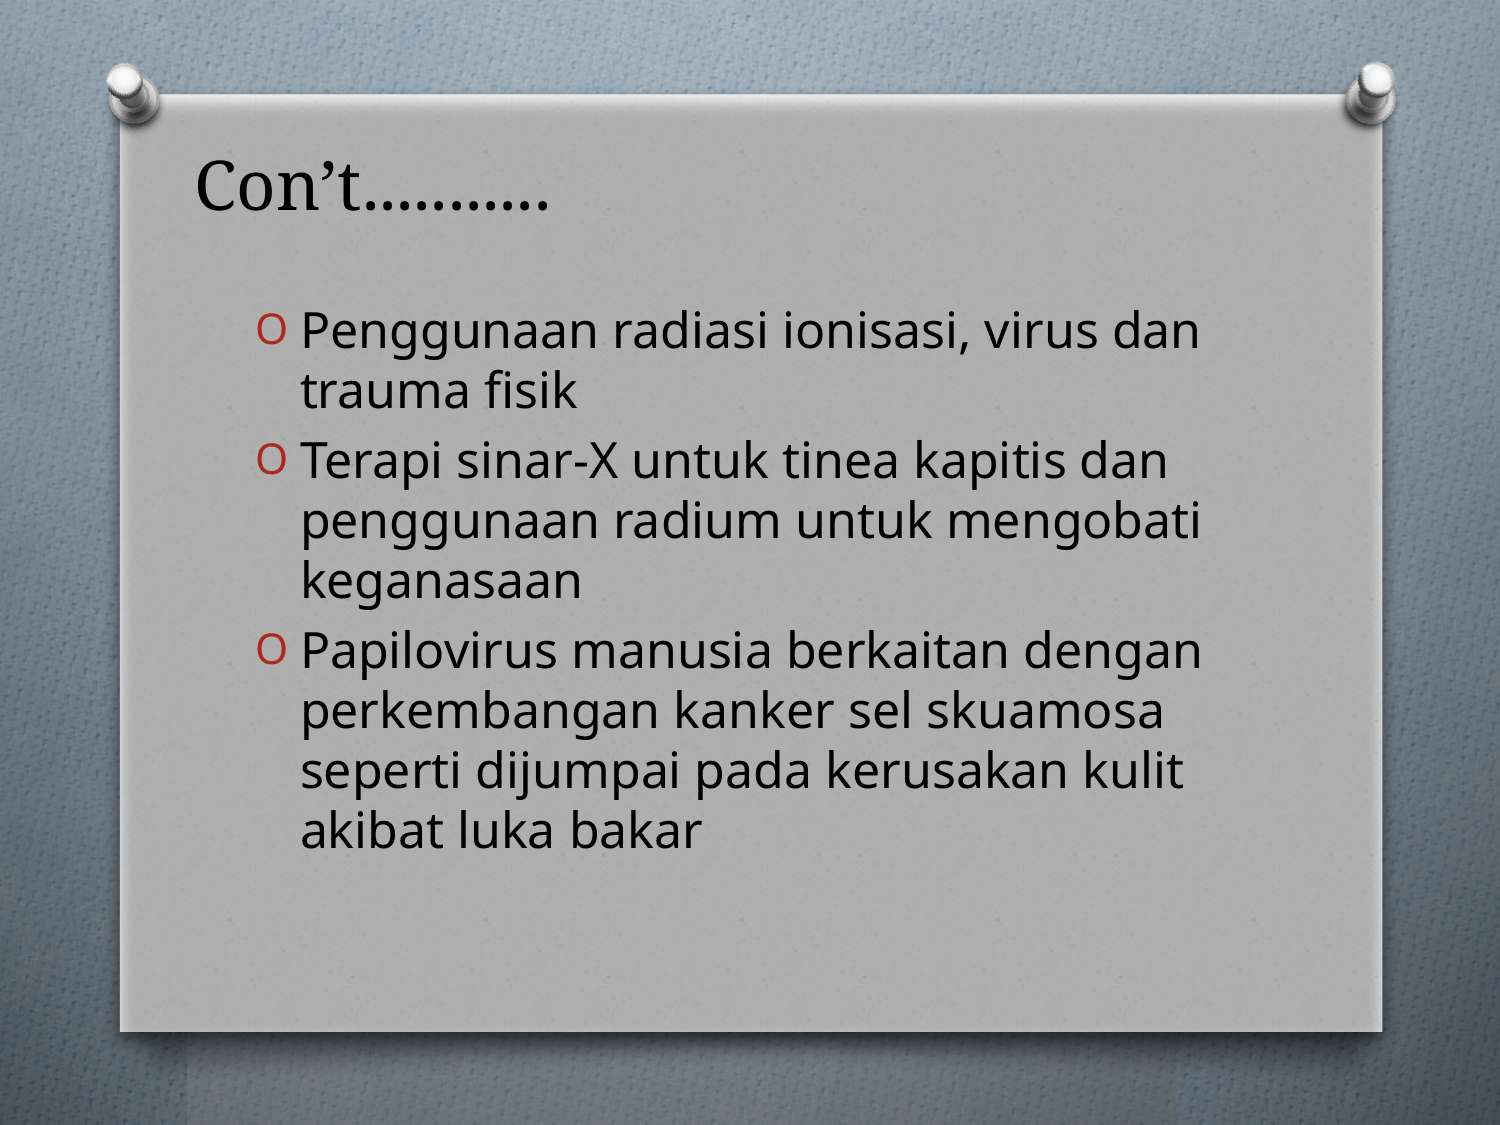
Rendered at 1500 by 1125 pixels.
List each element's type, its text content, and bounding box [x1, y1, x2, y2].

title Con’t........... [179, 134, 1323, 232]
picture [75, 29, 198, 153]
picture [1317, 35, 1439, 156]
list Penggunaan radiasi ionisasi, virus dan trauma fisik Terapi sinar-X untuk tinea kapitis dan penggunaan radium untuk mengobati keganasaan Papilovirus manusia berkaitan dengan perkembangan kanker sel skuamosa seperti dijumpai pada kerusakan kulit akibat luka bakar [240, 290, 1257, 939]
